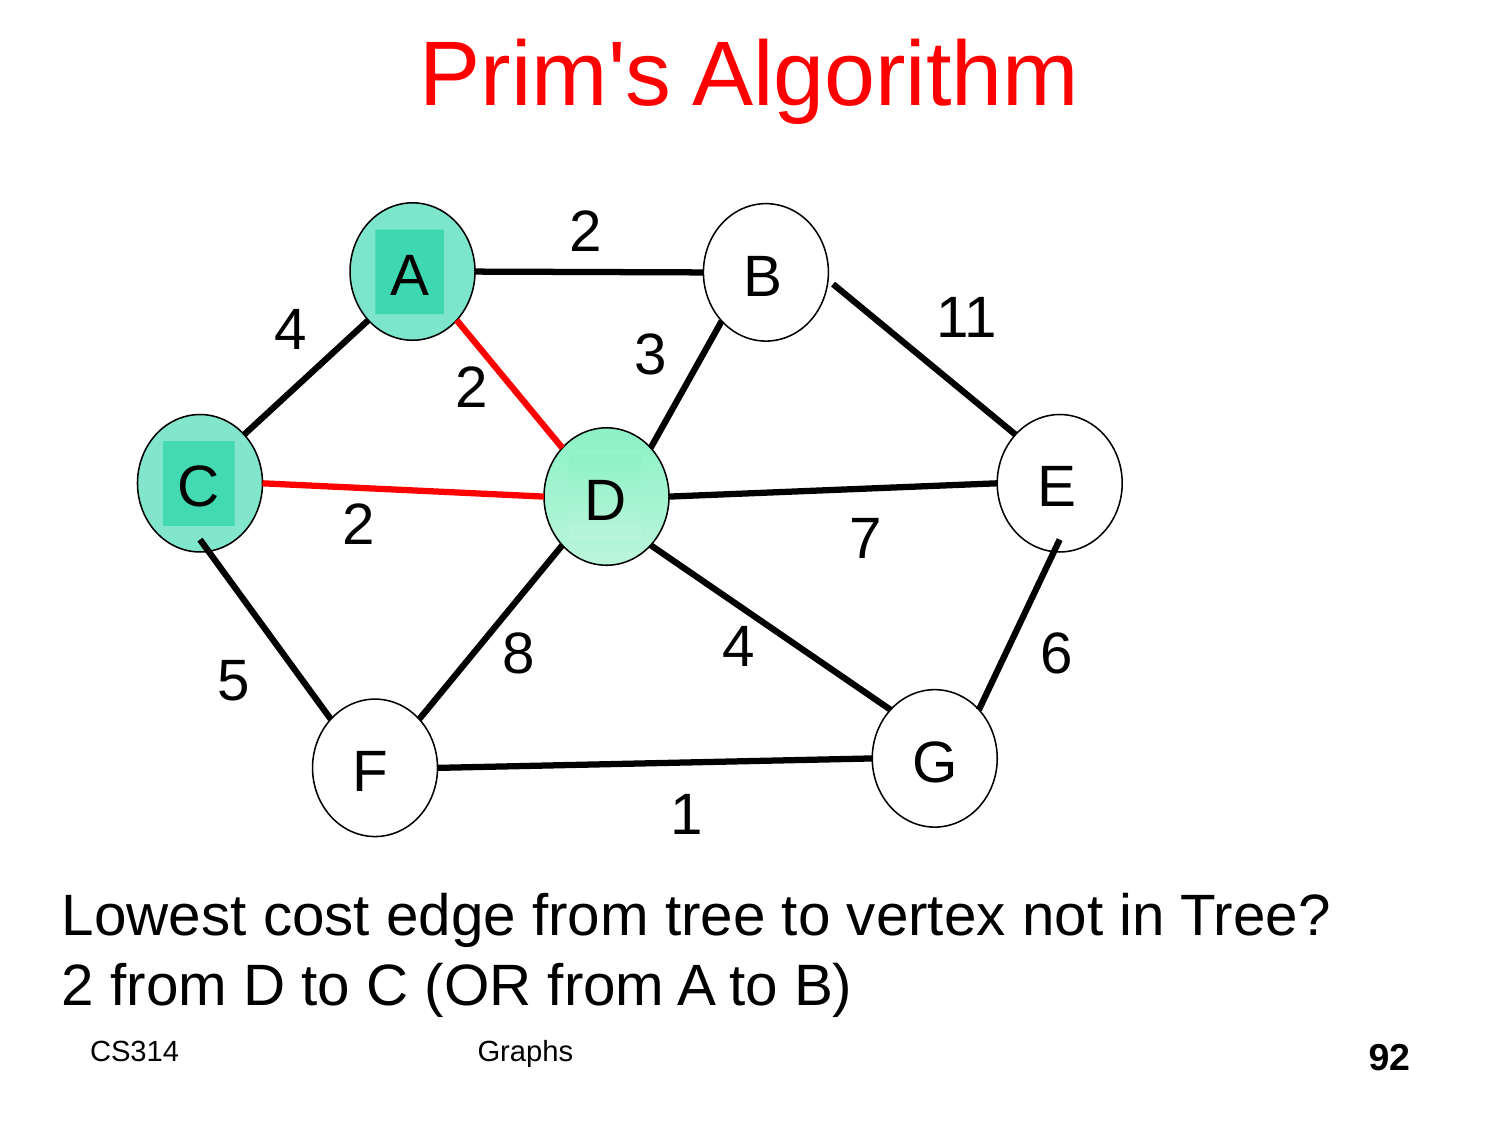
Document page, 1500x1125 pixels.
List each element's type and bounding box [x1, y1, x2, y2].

text_box [555, 185, 618, 268]
title [112, 0, 1388, 163]
footer [462, 1025, 1038, 1100]
slide_number [1112, 1025, 1425, 1100]
slide_number [75, 1025, 450, 1100]
text_box [137, 202, 1123, 854]
text_box [47, 869, 1500, 1025]
